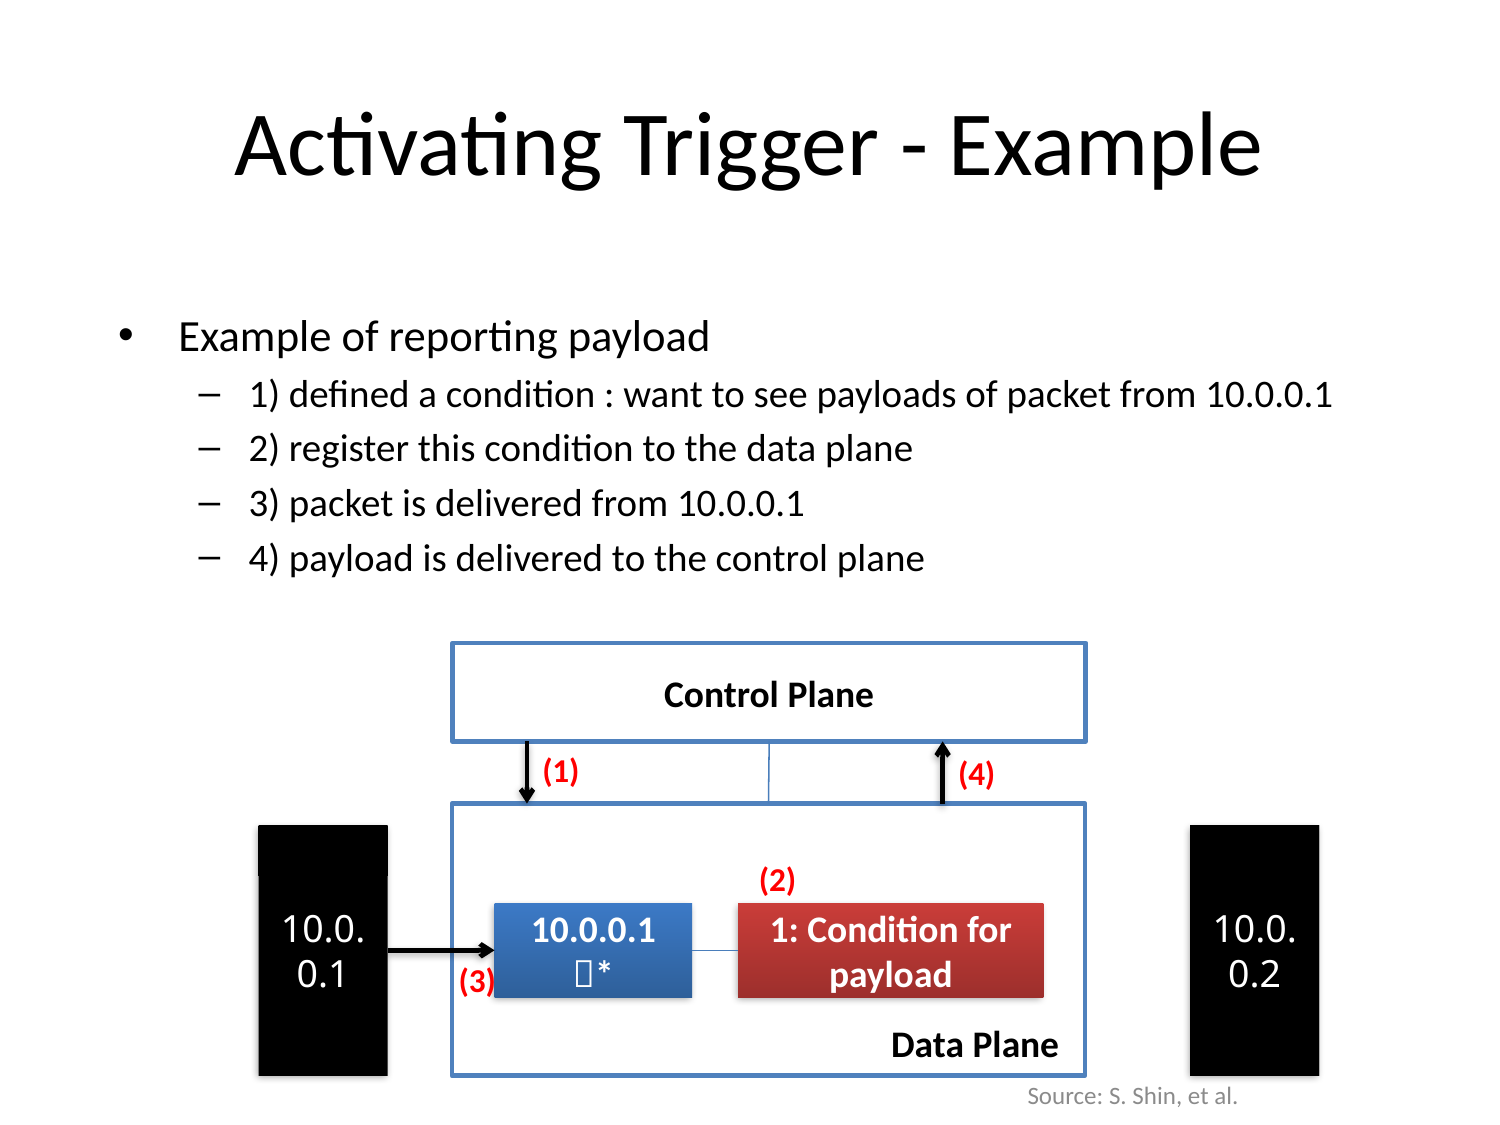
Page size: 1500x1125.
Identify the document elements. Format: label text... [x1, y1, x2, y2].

text_box Data Plane [876, 1012, 1075, 1073]
text_box Control Plane [451, 641, 1088, 743]
text_box 1: Condition for payload [738, 903, 1044, 998]
text_box Source: S. Shin, et al. [1012, 1065, 1413, 1125]
text_box 10.0.0.2 [1190, 825, 1320, 1065]
text_box 10.0.0.1 [258, 825, 388, 1076]
text_box 10.0.0.1 * [494, 903, 693, 998]
title Activating Trigger - Example [75, 45, 1425, 233]
text_box (4) [946, 744, 1011, 800]
text_box [450, 801, 1087, 1078]
text_box (1) [529, 741, 595, 797]
text_box (3) [443, 952, 511, 1007]
list Example of reporting payload 1) defined a condition : want to see payloads of packet from 10.0.0.1 2) register this condition to the data plane 3) packet is delivered from 10.0.0.1 4) payload is delivered to the control plane [103, 299, 1397, 595]
text_box (2) [744, 851, 812, 906]
